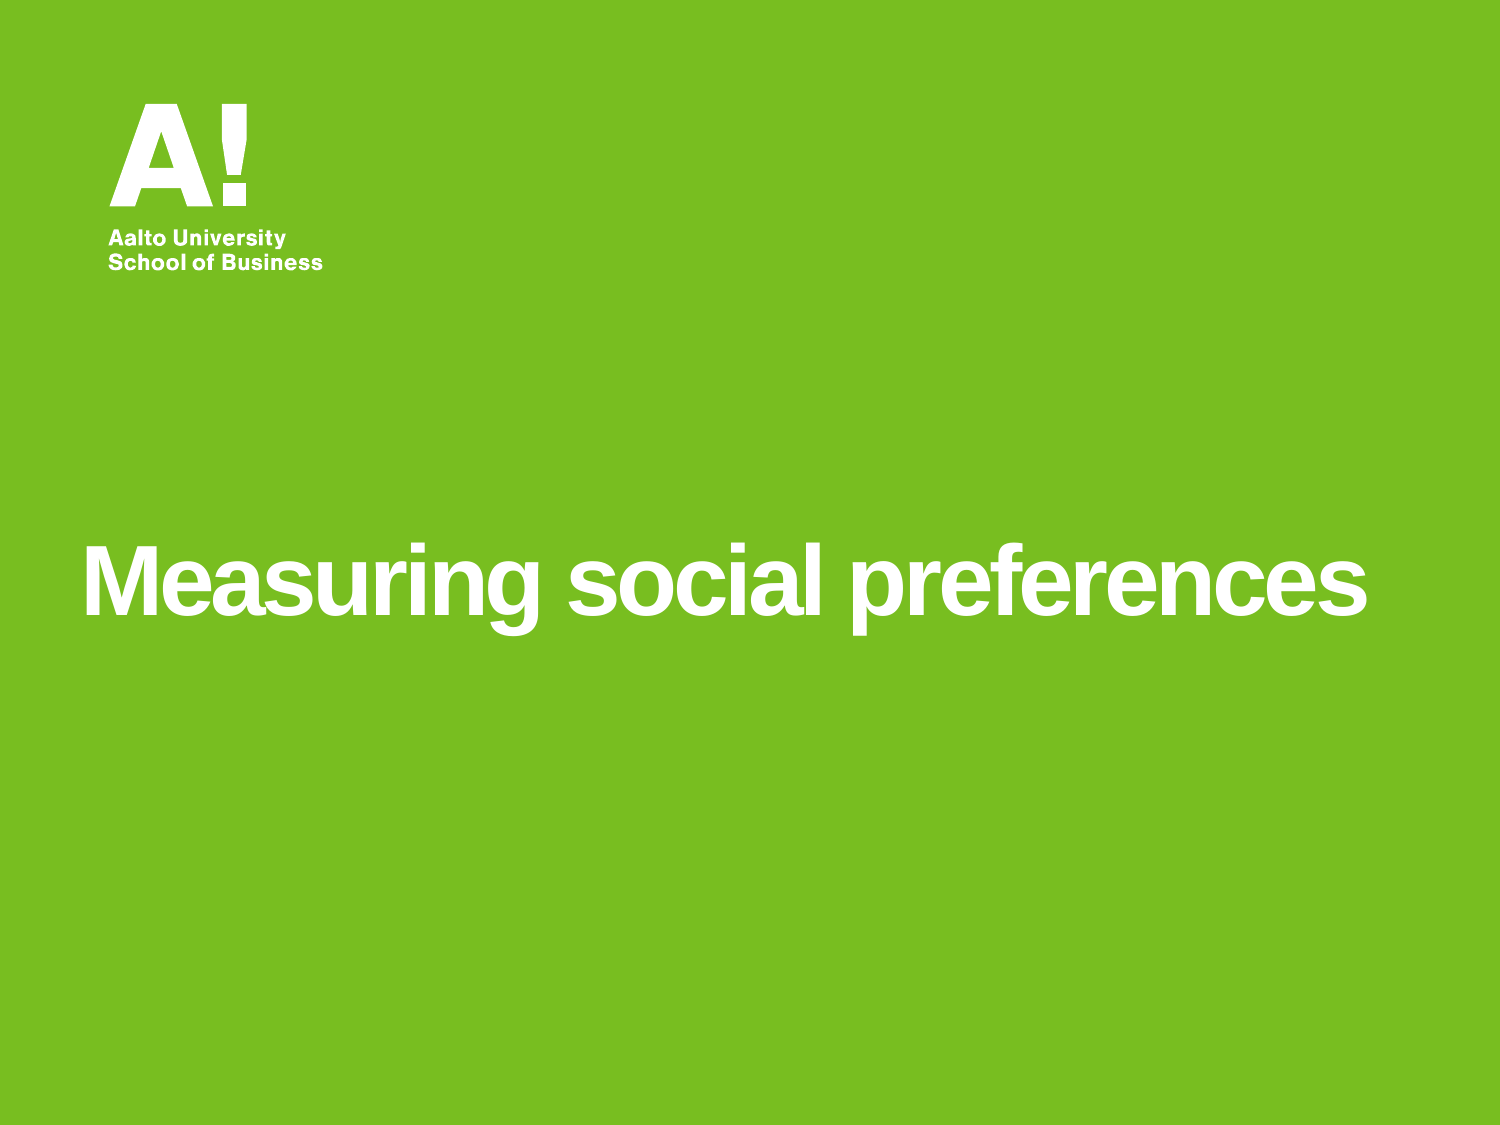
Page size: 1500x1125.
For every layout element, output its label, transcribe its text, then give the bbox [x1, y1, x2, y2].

title Measuring social preferences [79, 202, 1389, 635]
